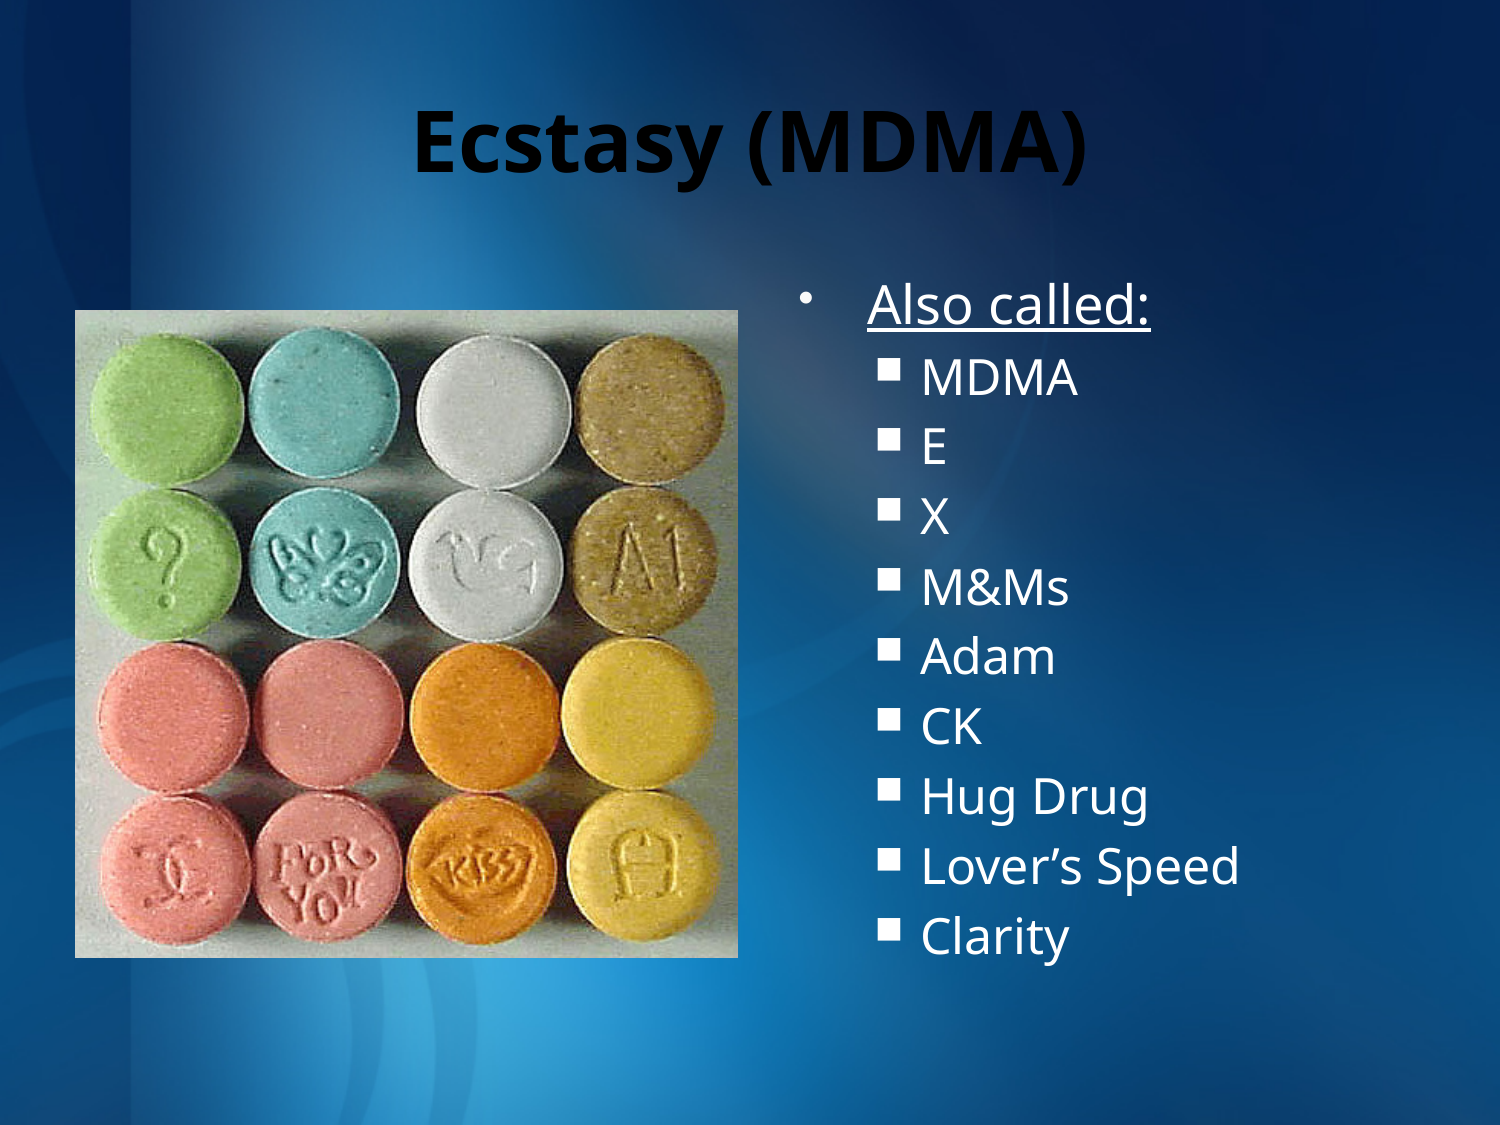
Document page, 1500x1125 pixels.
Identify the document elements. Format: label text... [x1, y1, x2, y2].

list Also called: MDMA E X M&Ms Adam CK Hug Drug Lover’s Speed Clarity [762, 262, 1426, 1088]
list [74, 309, 738, 958]
picture [0, 0, 1500, 1125]
title Ecstasy (MDMA) [75, 45, 1425, 233]
